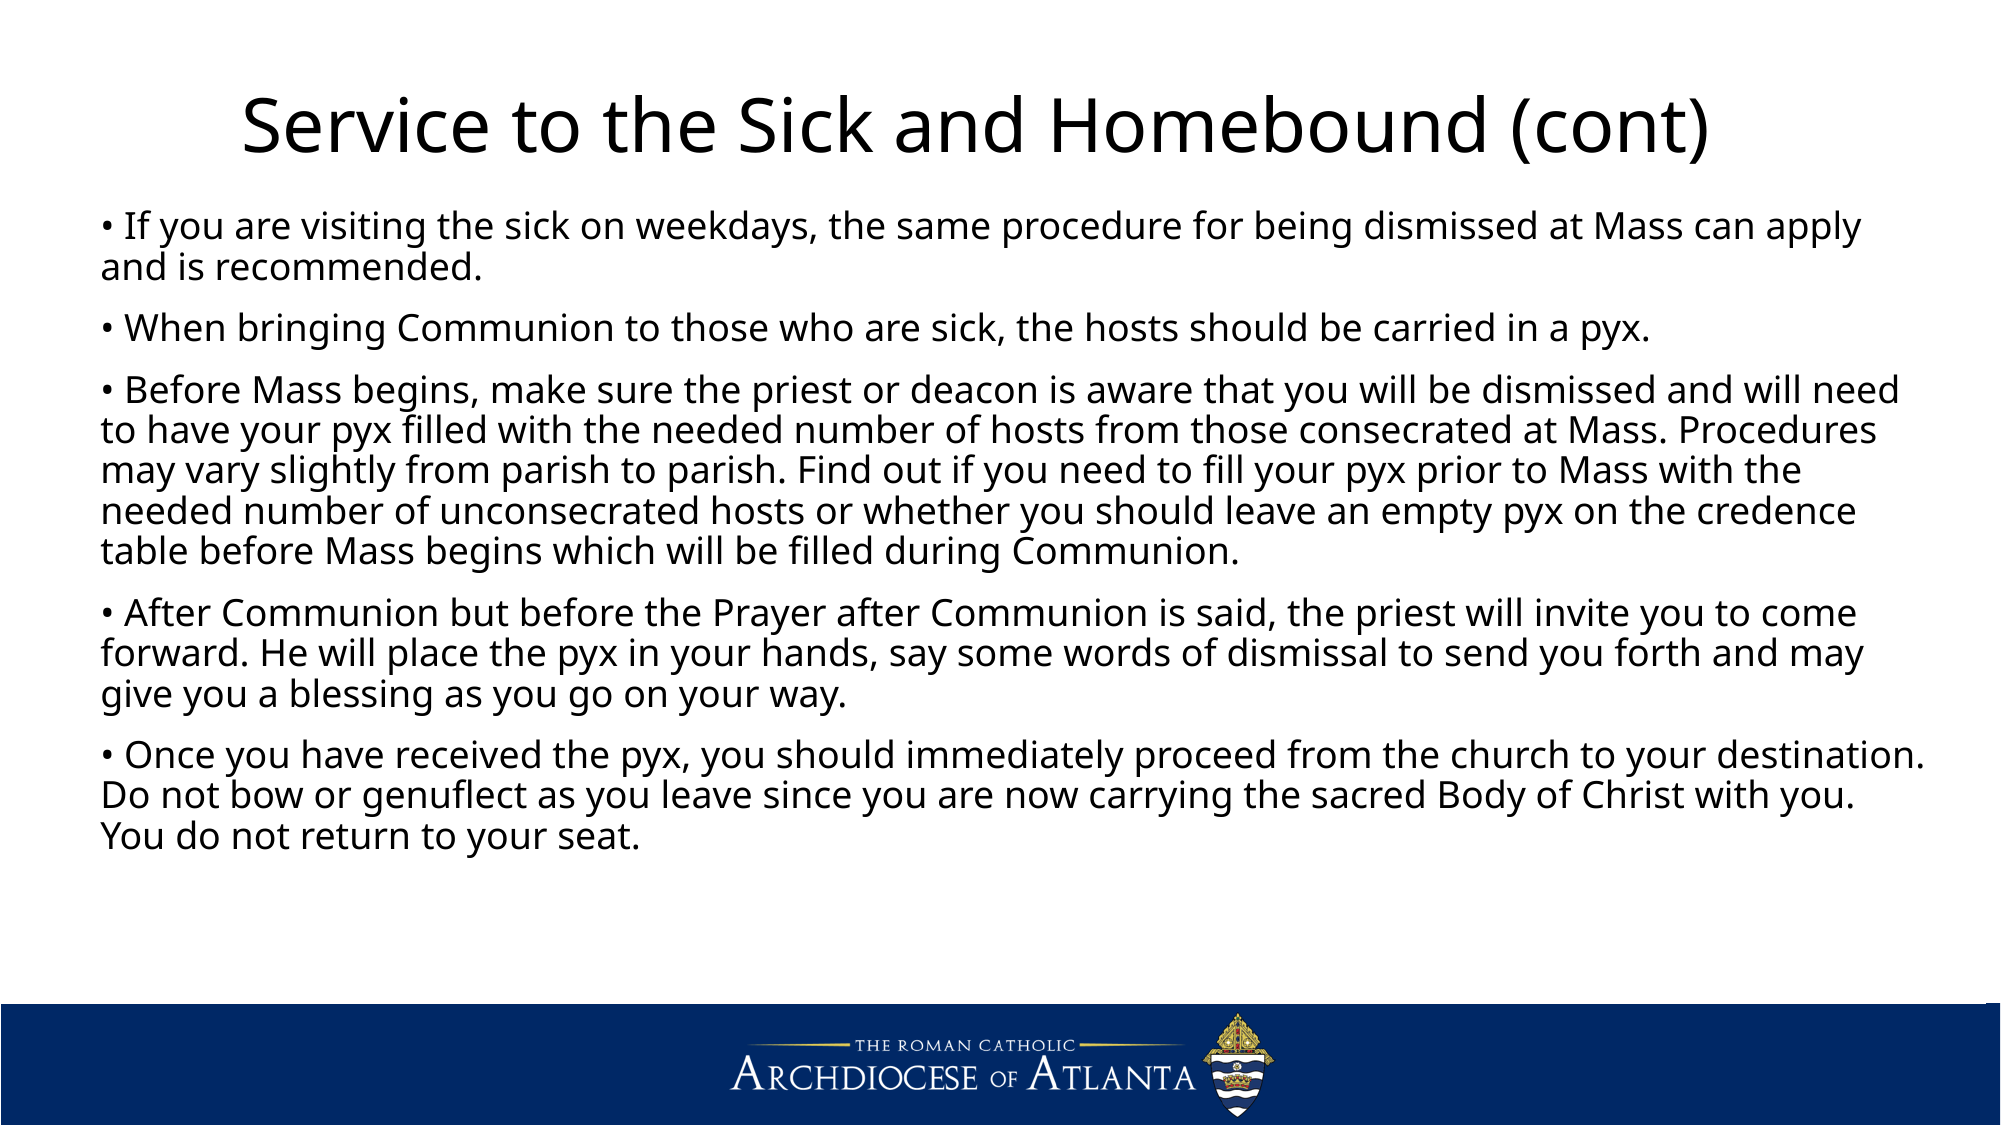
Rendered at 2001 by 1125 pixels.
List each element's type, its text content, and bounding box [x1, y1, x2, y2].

picture [0, 0, 2001, 1125]
list • If you are visiting the sick on weekdays, the same procedure for being dismissed at Mass can apply and is recommended. • When bringing Communion to those who are sick, the hosts should be carried in a pyx. • Before Mass begins, make sure the priest or deacon is aware that you will be dismissed and will need to have your pyx filled with the needed number of hosts from those consecrated at Mass. Procedures may vary slightly from parish to parish. Find out if you need to fill your pyx prior to Mass with the needed number of unconsecrated hosts or whether you should leave an empty pyx on the credence table before Mass begins which will be filled during Communion. • After Communion but before the Prayer after Communion is said, the priest will invite you to come forward. He will place the pyx in your hands, say some words of dismissal to send you forth and may give you a blessing as you go on your way. • Once you have received the pyx, you should immediately proceed from the church to your destination. Do not bow or genuflect as you leave since you are now carrying the sacred Body of Christ with you. You do not return to your seat. [85, 200, 1945, 895]
title Service to the Sick and Homebound (cont) [123, 20, 1849, 238]
